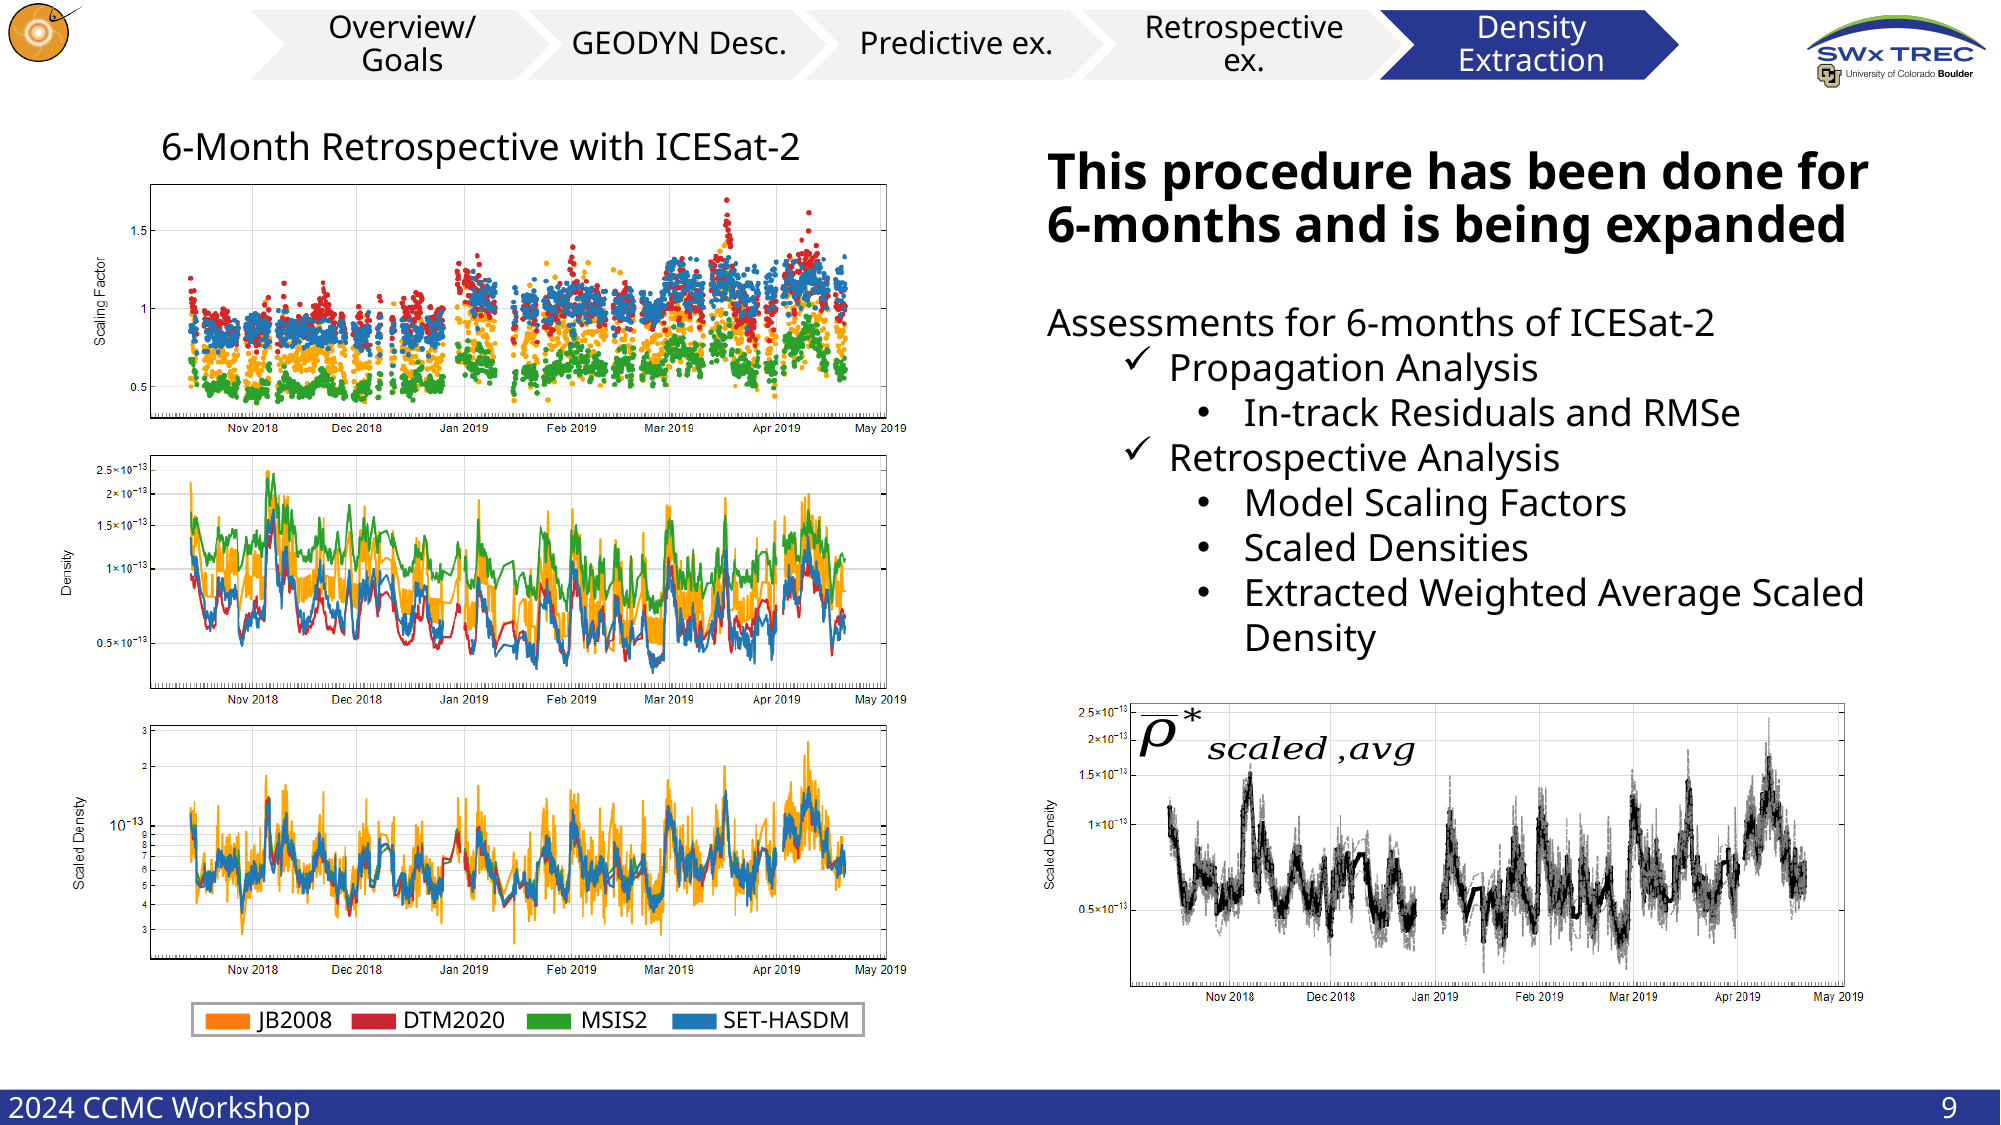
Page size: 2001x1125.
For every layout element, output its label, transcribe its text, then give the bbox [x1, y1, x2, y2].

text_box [191, 998, 865, 1040]
text_box 6-Month Retrospective with ICESat-2 [146, 116, 821, 141]
text_box 9 [1926, 1081, 1980, 1125]
text_box Assessments for 6-months of ICESat-2 Propagation Analysis In-track Residuals and RMSe Retrospective Analysis Model Scaling Factors Scaled Densities Extracted Weighted Average Scaled Density [1032, 291, 1889, 667]
picture [1024, 676, 1883, 1030]
picture [42, 141, 931, 1001]
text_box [244, 7, 1684, 83]
picture [8, 1, 84, 62]
title This procedure has been done for 6-months and is being expanded [1032, 123, 1889, 277]
picture [1806, 14, 1987, 89]
